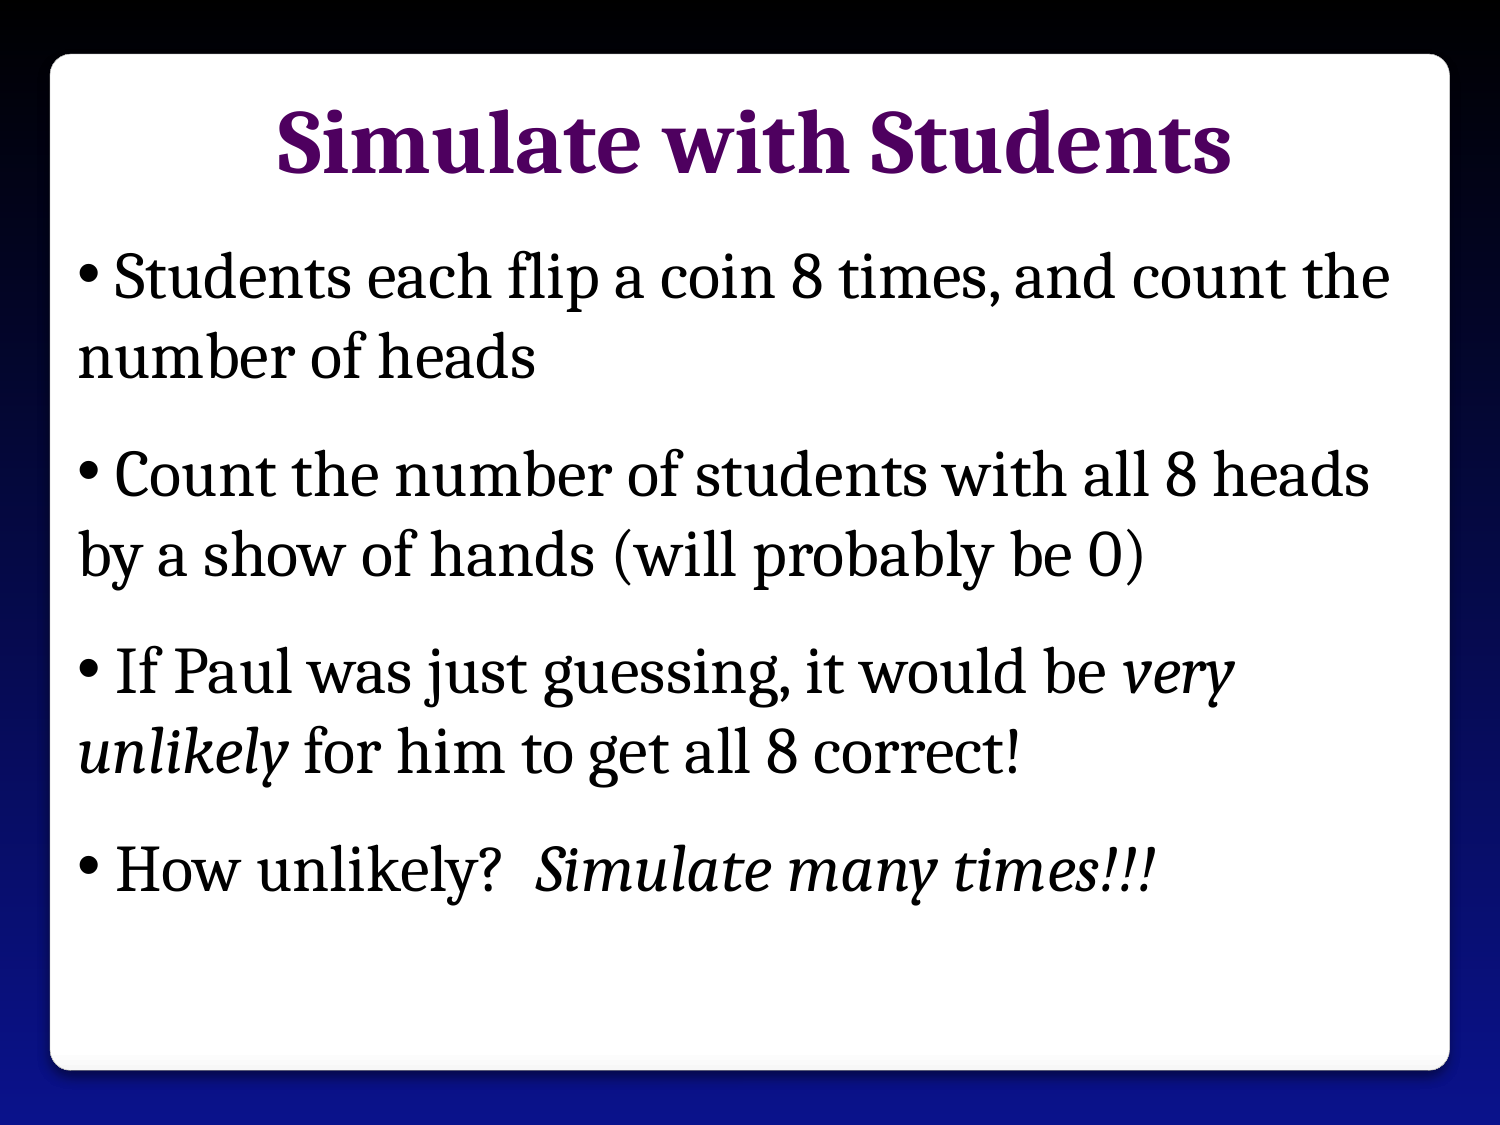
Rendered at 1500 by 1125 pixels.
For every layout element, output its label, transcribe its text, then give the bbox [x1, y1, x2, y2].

text_box Students each flip a coin 8 times, and count the number of heads Count the number of students with all 8 heads by a show of hands (will probably be 0) If Paul was just guessing, it would be very unlikely for him to get all 8 correct! How unlikely? Simulate many times!!! [62, 224, 1438, 1030]
text_box Simulate with Students [87, 74, 1425, 225]
